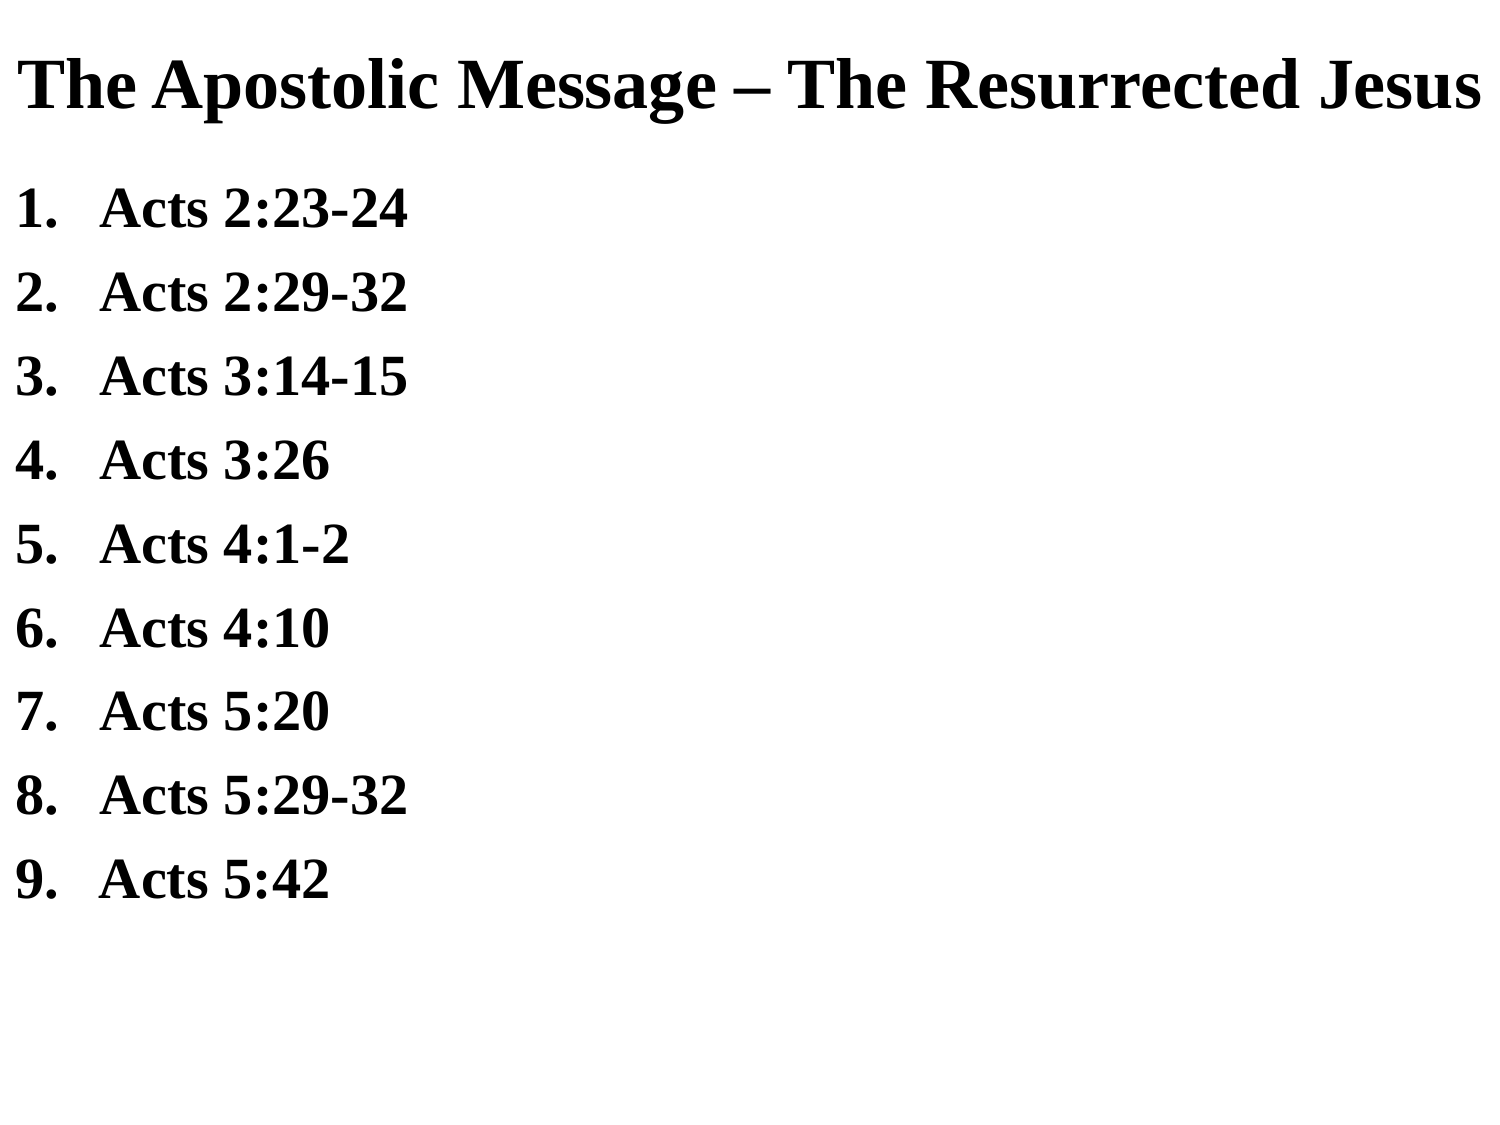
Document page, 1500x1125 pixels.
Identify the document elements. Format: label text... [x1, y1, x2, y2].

title The Apostolic Message – The Resurrected Jesus [0, 0, 1500, 170]
list Acts 2:23-24 Acts 2:29-32 Acts 3:14-15 Acts 3:26 Acts 4:1-2 Acts 4:10 Acts 5:20 Acts 5:29-32 9. Acts 5:42 [0, 170, 1500, 1125]
